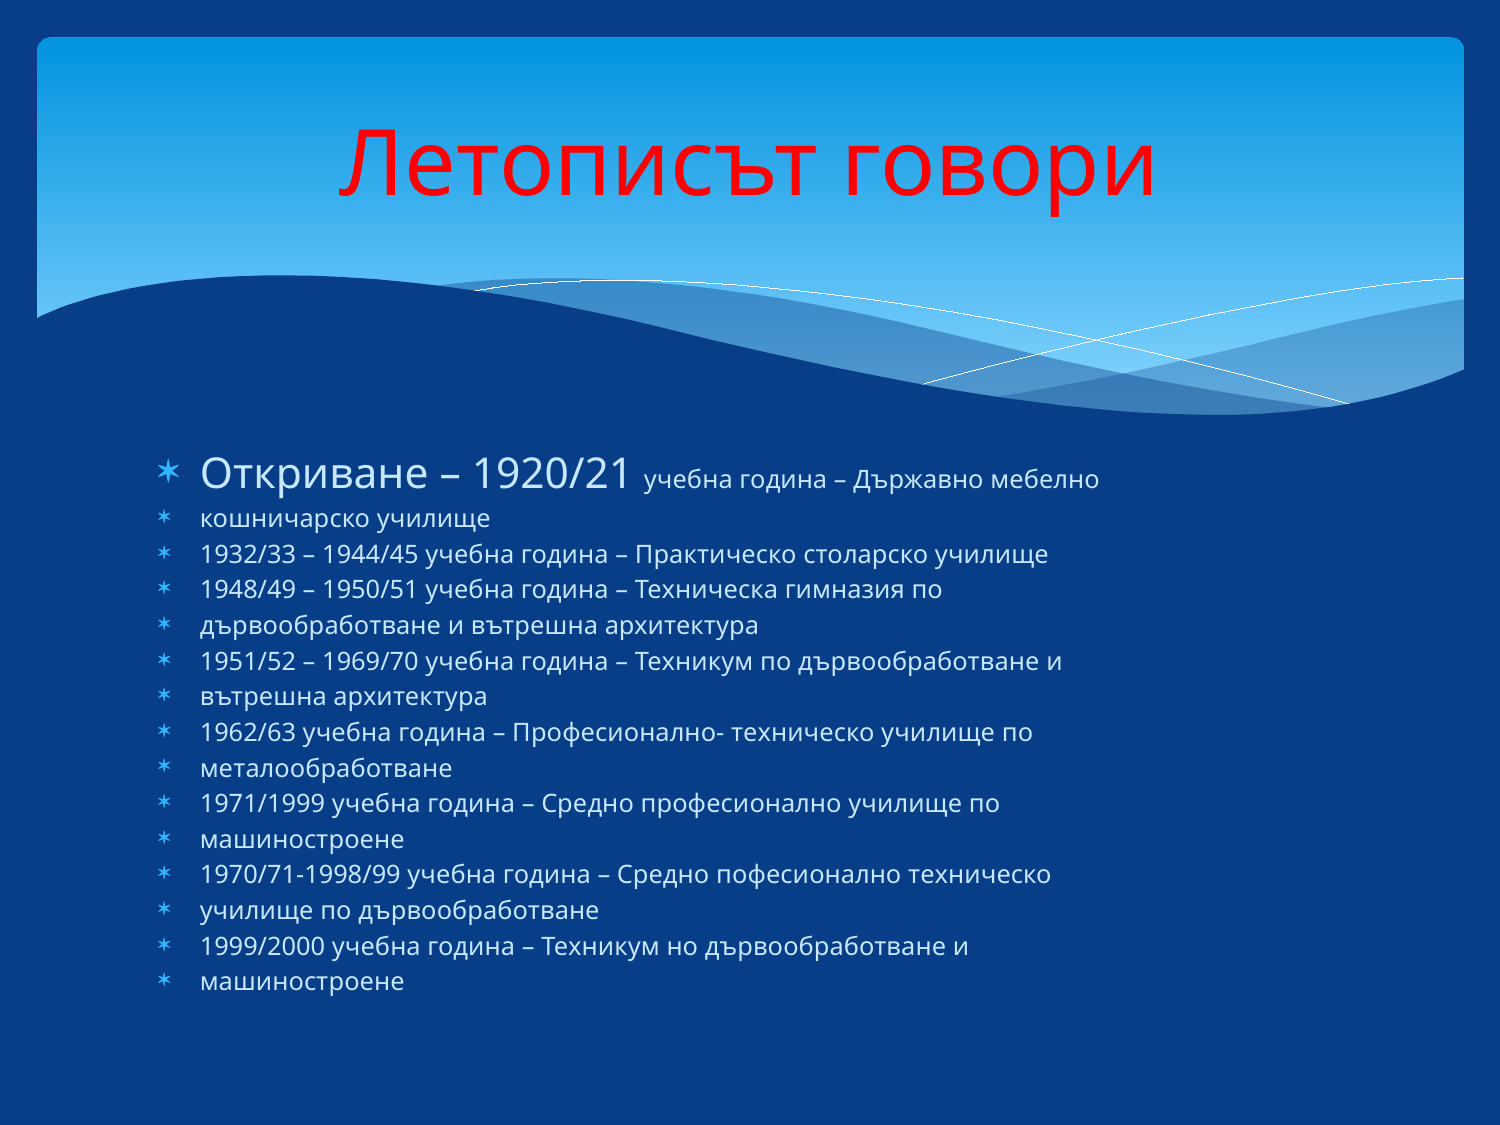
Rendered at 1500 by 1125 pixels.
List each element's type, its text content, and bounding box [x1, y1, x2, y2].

list Откриване – 1920/21 учебна година – Държавно мебелно кошничарско училище 1932/33 – 1944/45 учебна година – Практическо столарско училище 1948/49 – 1950/51 учебна година – Техническа гимназия по дървообработване и вътрешна архитектура 1951/52 – 1969/70 учебна година – Техникум по дървообработване и вътрешна архитектура 1962/63 учебна година – Професионално- техническо училище по металообработване 1971/1999 учебна година – Средно професионално училище по машиностроене 1970/71-1998/99 учебна година – Средно пофесионално техническо училище по дървообработване 1999/2000 учебна година – Техникум но дървообработване и машиностроене [143, 438, 1359, 1005]
title Летописът говори [75, 55, 1425, 261]
